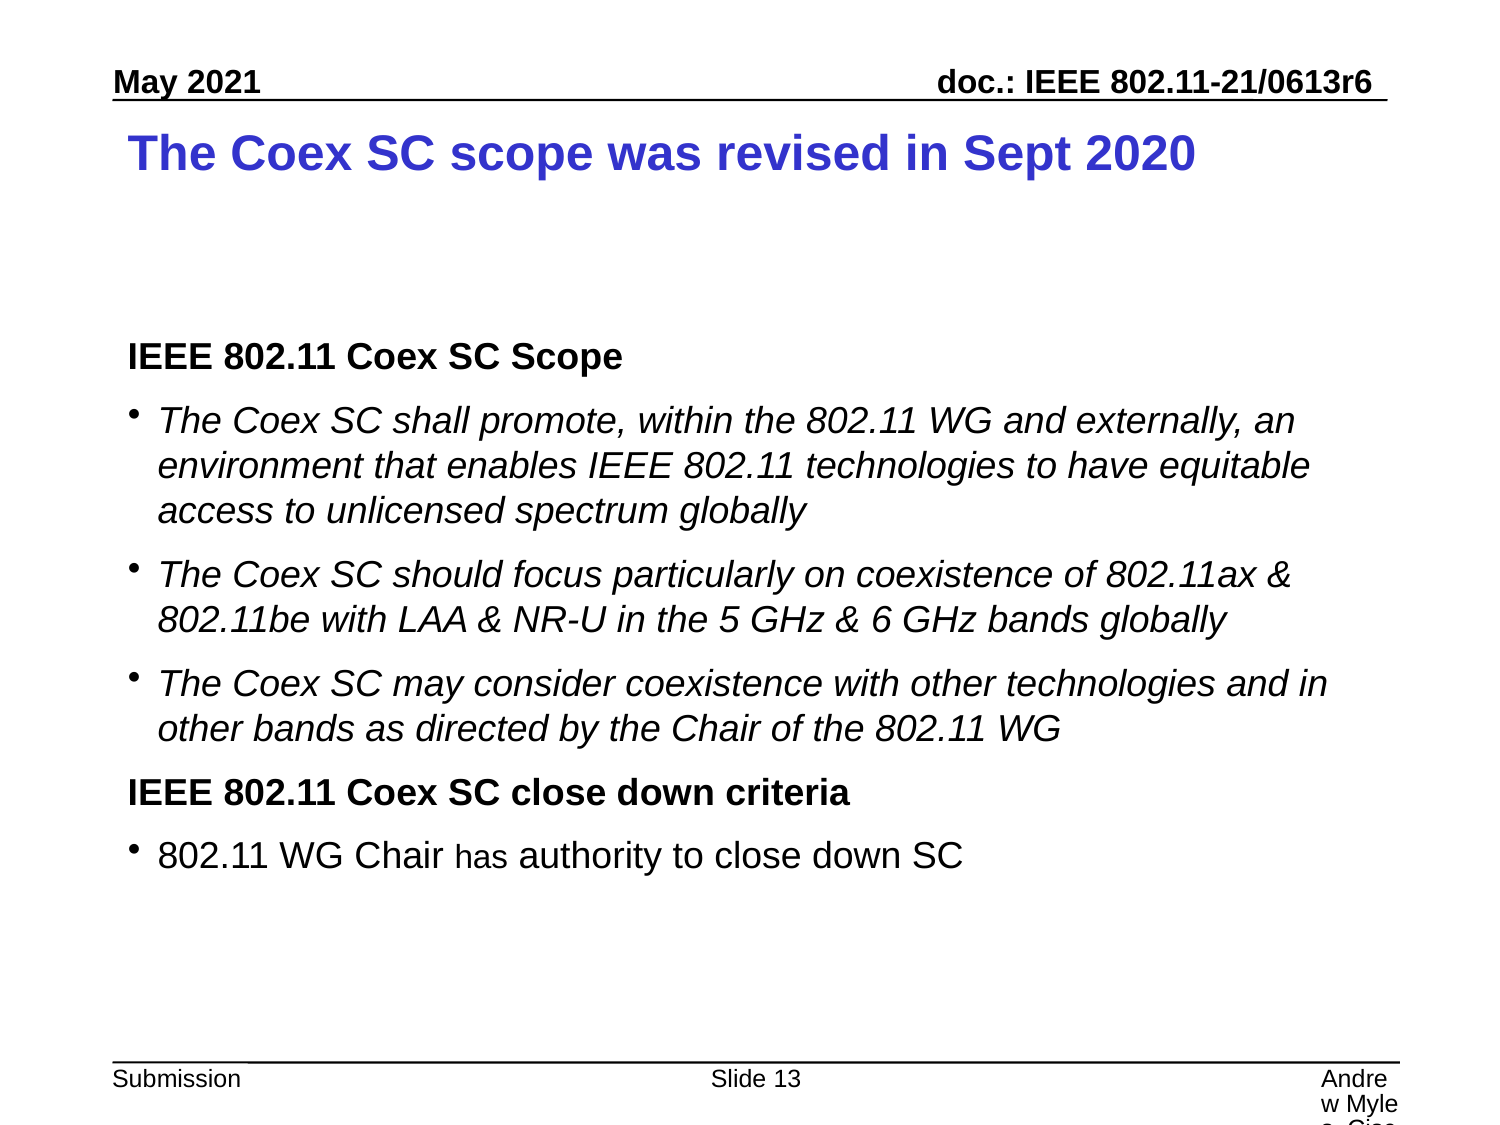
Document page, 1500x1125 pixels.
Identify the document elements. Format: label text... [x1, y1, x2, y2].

title The Coex SC scope was revised in Sept 2020 [112, 112, 1388, 288]
list IEEE 802.11 Coex SC Scope The Coex SC shall promote, within the 802.11 WG and externally, an environment that enables IEEE 802.11 technologies to have equitable access to unlicensed spectrum globally The Coex SC should focus particularly on coexistence of 802.11ax & 802.11be with LAA & NR-U in the 5 GHz & 6 GHz bands globally The Coex SC may consider coexistence with other technologies and in other bands as directed by the Chair of the 802.11 WG IEEE 802.11 Coex SC close down criteria 802.11 WG Chair has authority to close down SC [112, 324, 1388, 1000]
footer Andrew Myles, Cisco [1320, 1061, 1402, 1093]
slide_number Slide 13 [709, 1061, 803, 1093]
